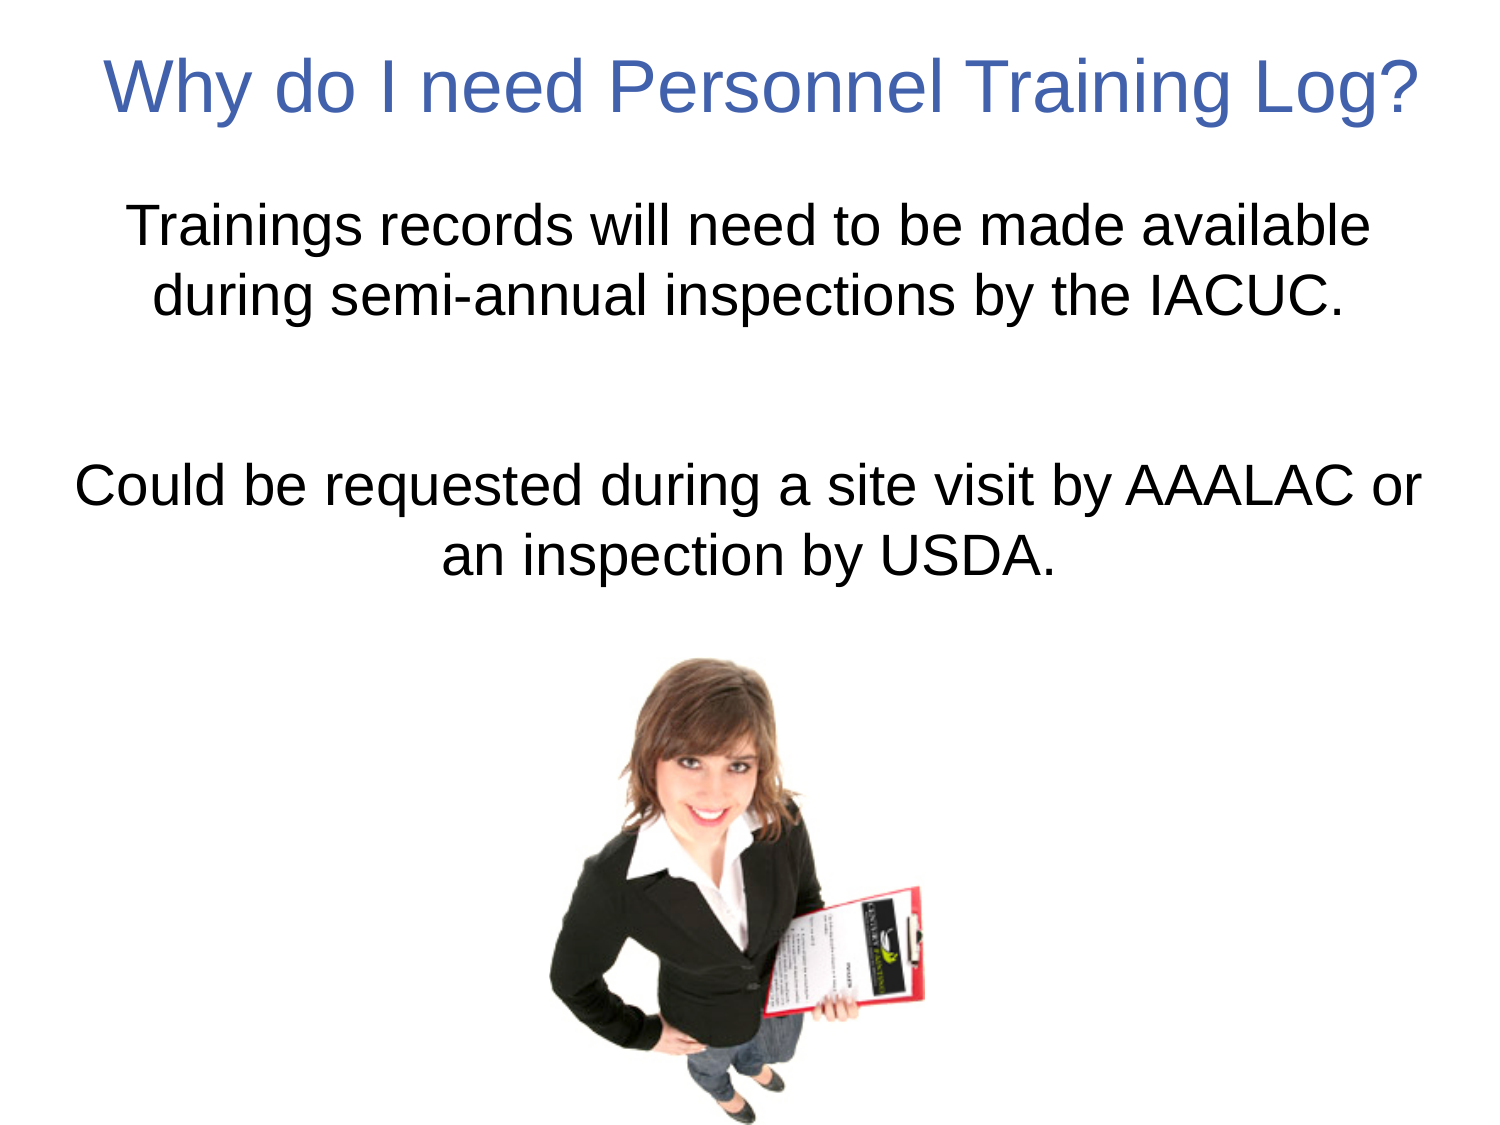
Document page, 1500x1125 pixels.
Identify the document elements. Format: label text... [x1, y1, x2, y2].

list Trainings records will need to be made available during semi-annual inspections by the IACUC. Could be requested during a site visit by AAALAC or an inspection by USDA. [37, 187, 1463, 688]
title Why do I need Personnel Training Log? [24, 37, 1500, 129]
picture [549, 656, 926, 1125]
